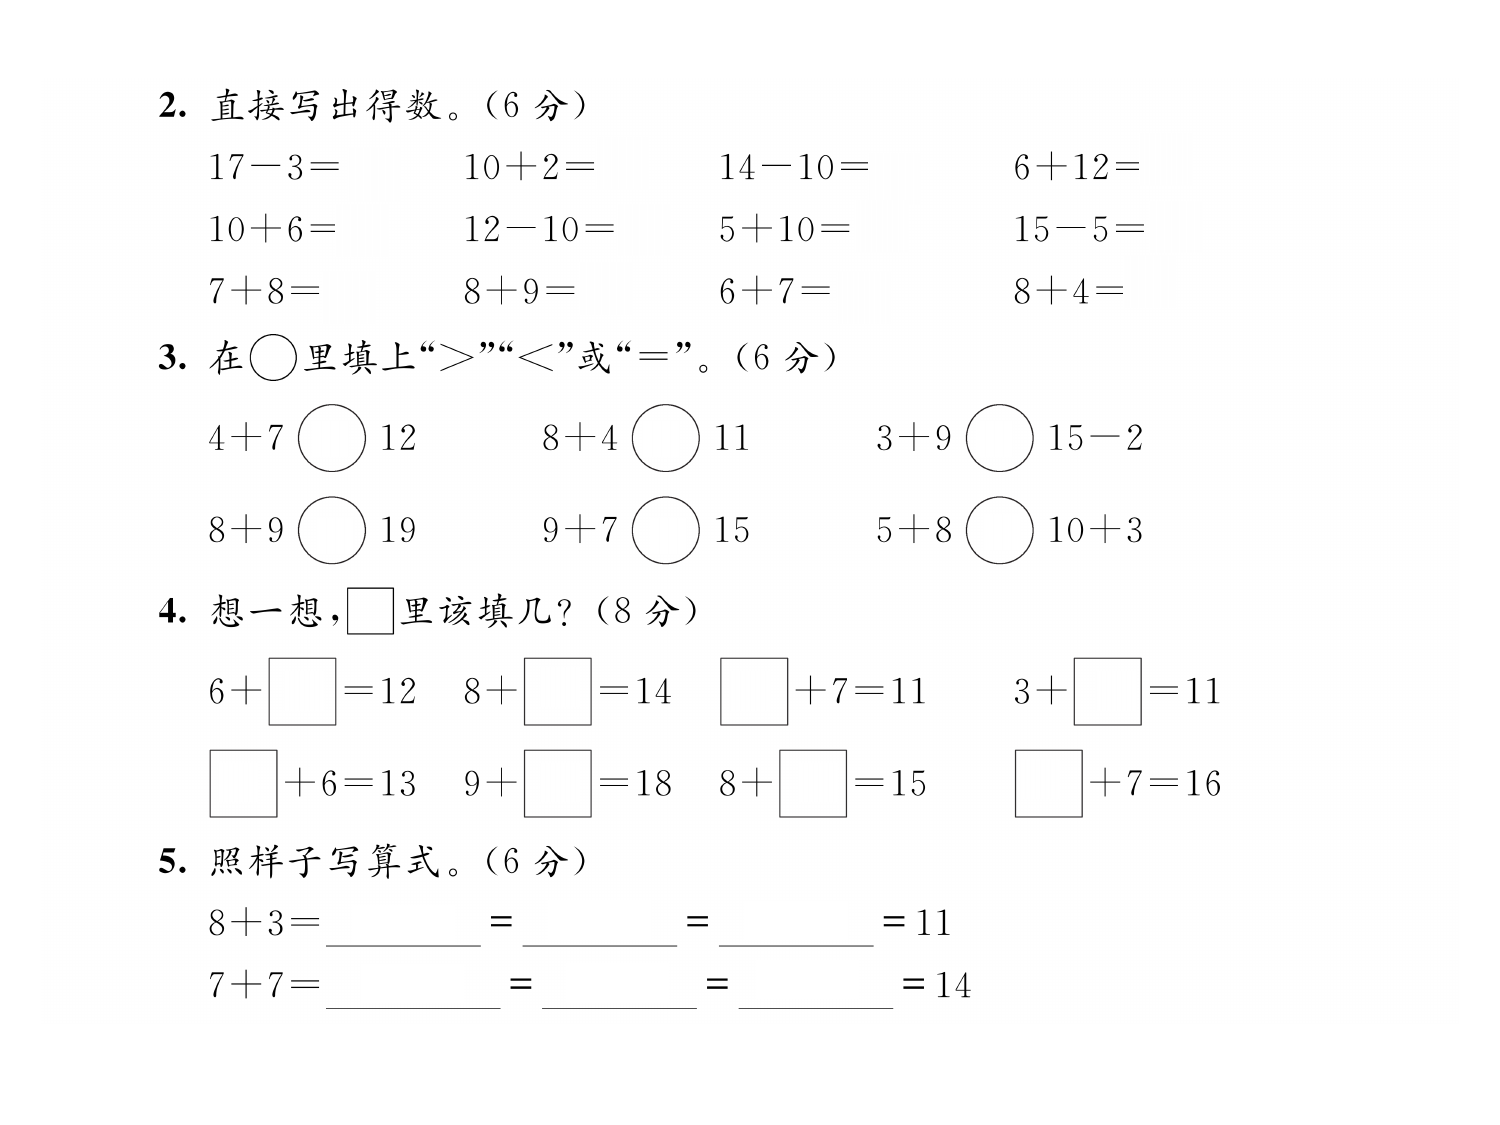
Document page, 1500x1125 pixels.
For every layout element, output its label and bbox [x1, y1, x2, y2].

picture [41, 78, 1459, 1024]
